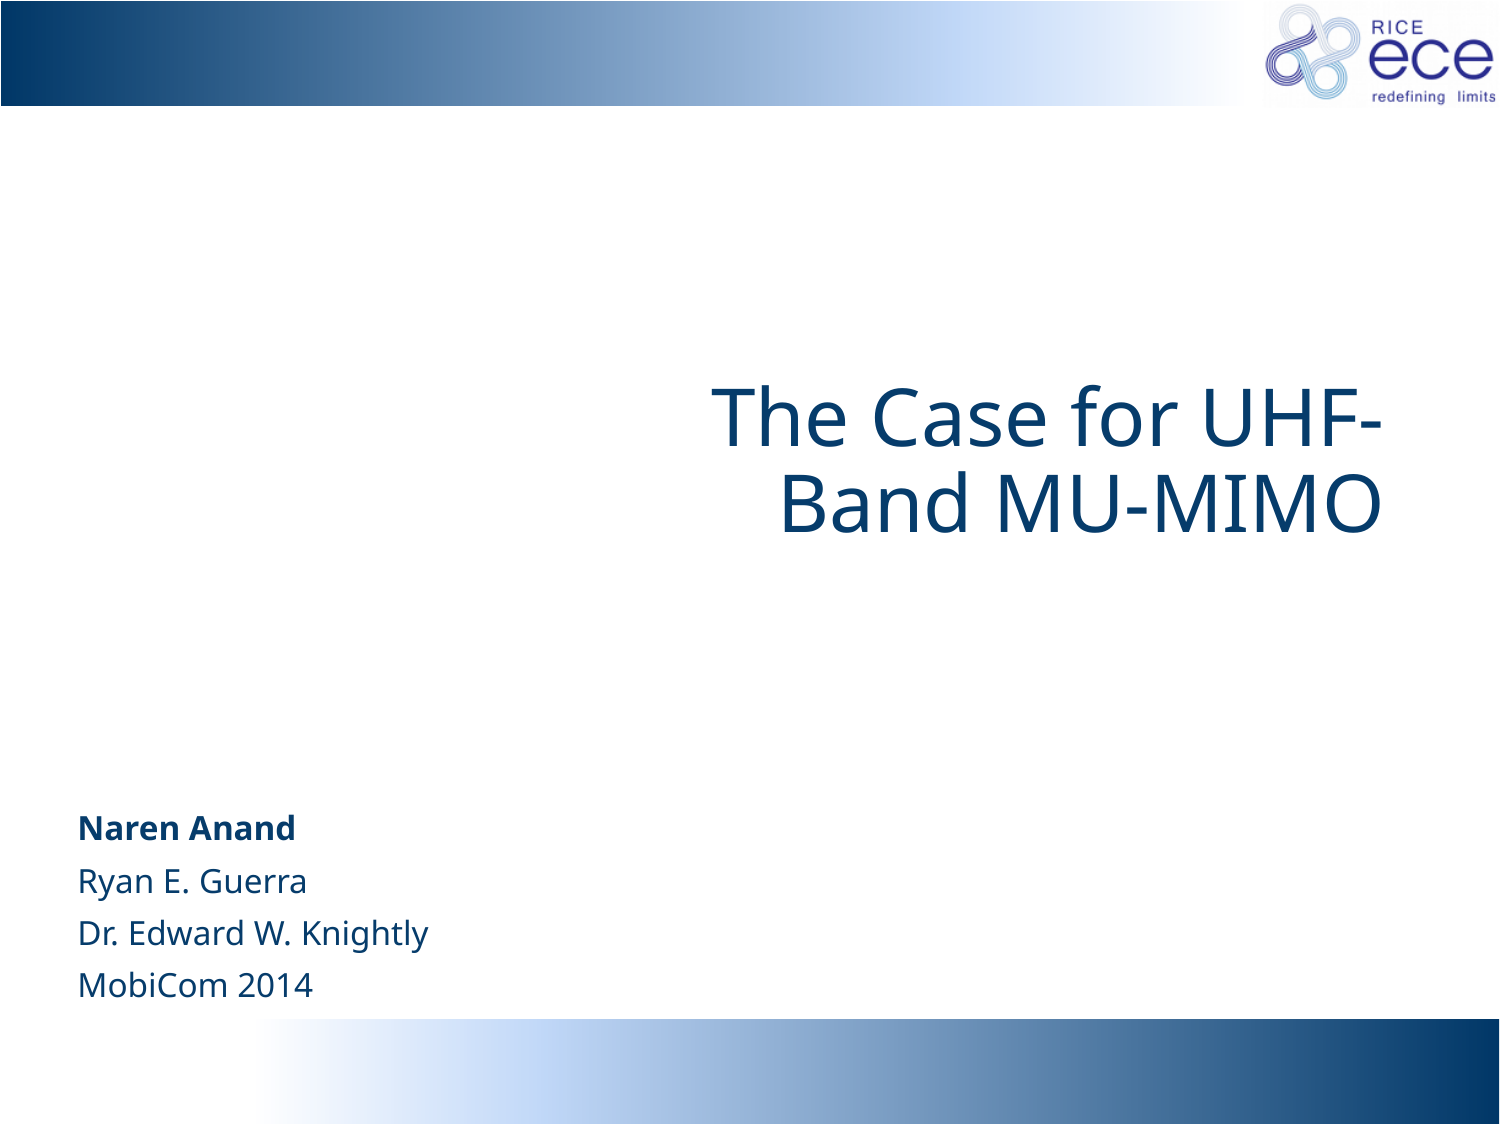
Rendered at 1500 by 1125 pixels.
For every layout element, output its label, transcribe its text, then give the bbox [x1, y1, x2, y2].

subtitle Naren Anand Ryan E. Guerra Dr. Edward W. Knightly MobiCom 2014 [62, 800, 525, 1013]
title The Case for UHF-Band MU-MIMO [637, 369, 1400, 558]
